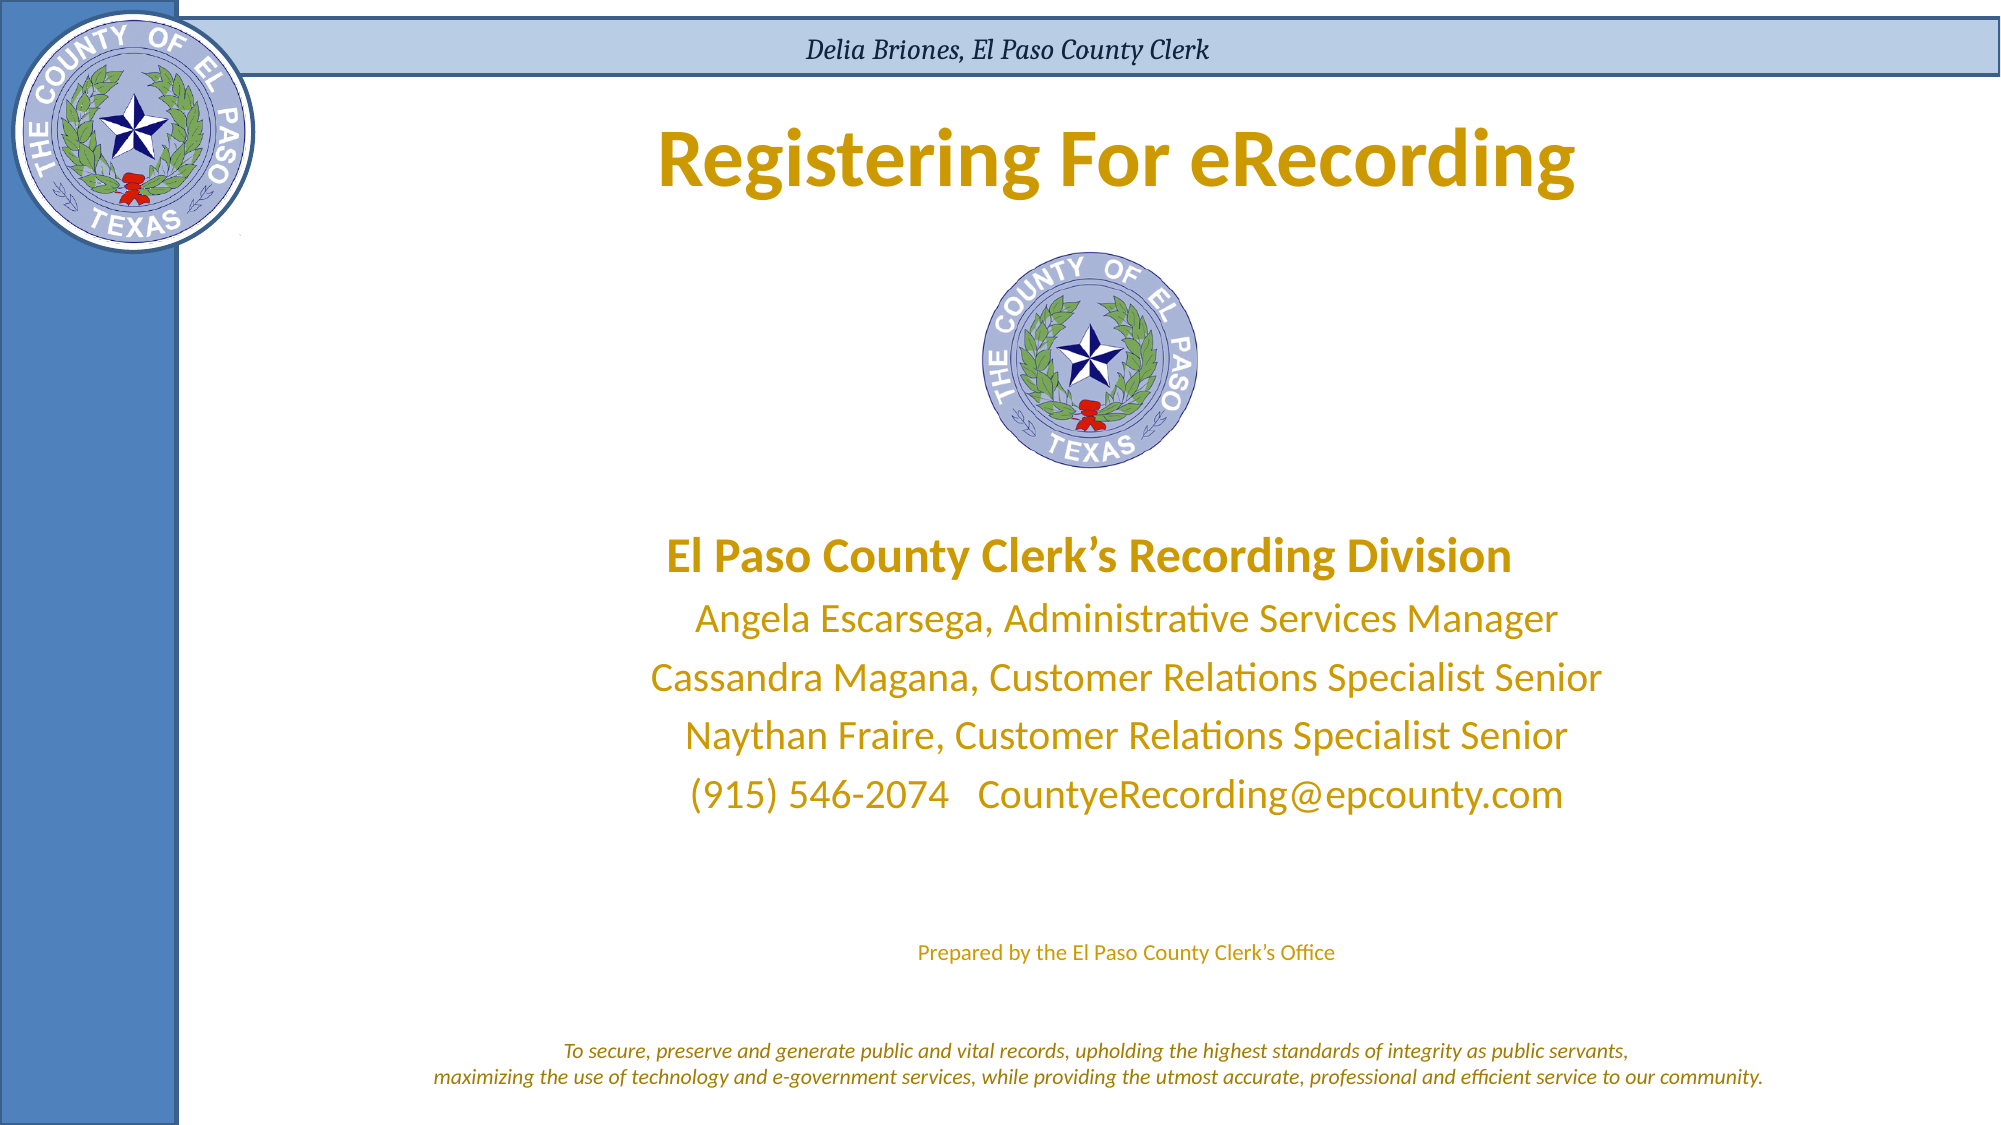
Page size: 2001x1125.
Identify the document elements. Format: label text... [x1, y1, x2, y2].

picture [980, 249, 1198, 471]
picture [21, 19, 246, 244]
title Registering For eRecording [477, 84, 1887, 223]
list El Paso County Clerk’s Recording Division Angela Escarsega, Administrative Services Manager Cassandra Magana, Customer Relations Specialist Senior Naythan Fraire, Customer Relations Specialist Senior (915) 546-2074 CountyeRecording@epcounty.com Prepared by the El Paso County Clerk’s Office [179, 305, 2000, 1010]
